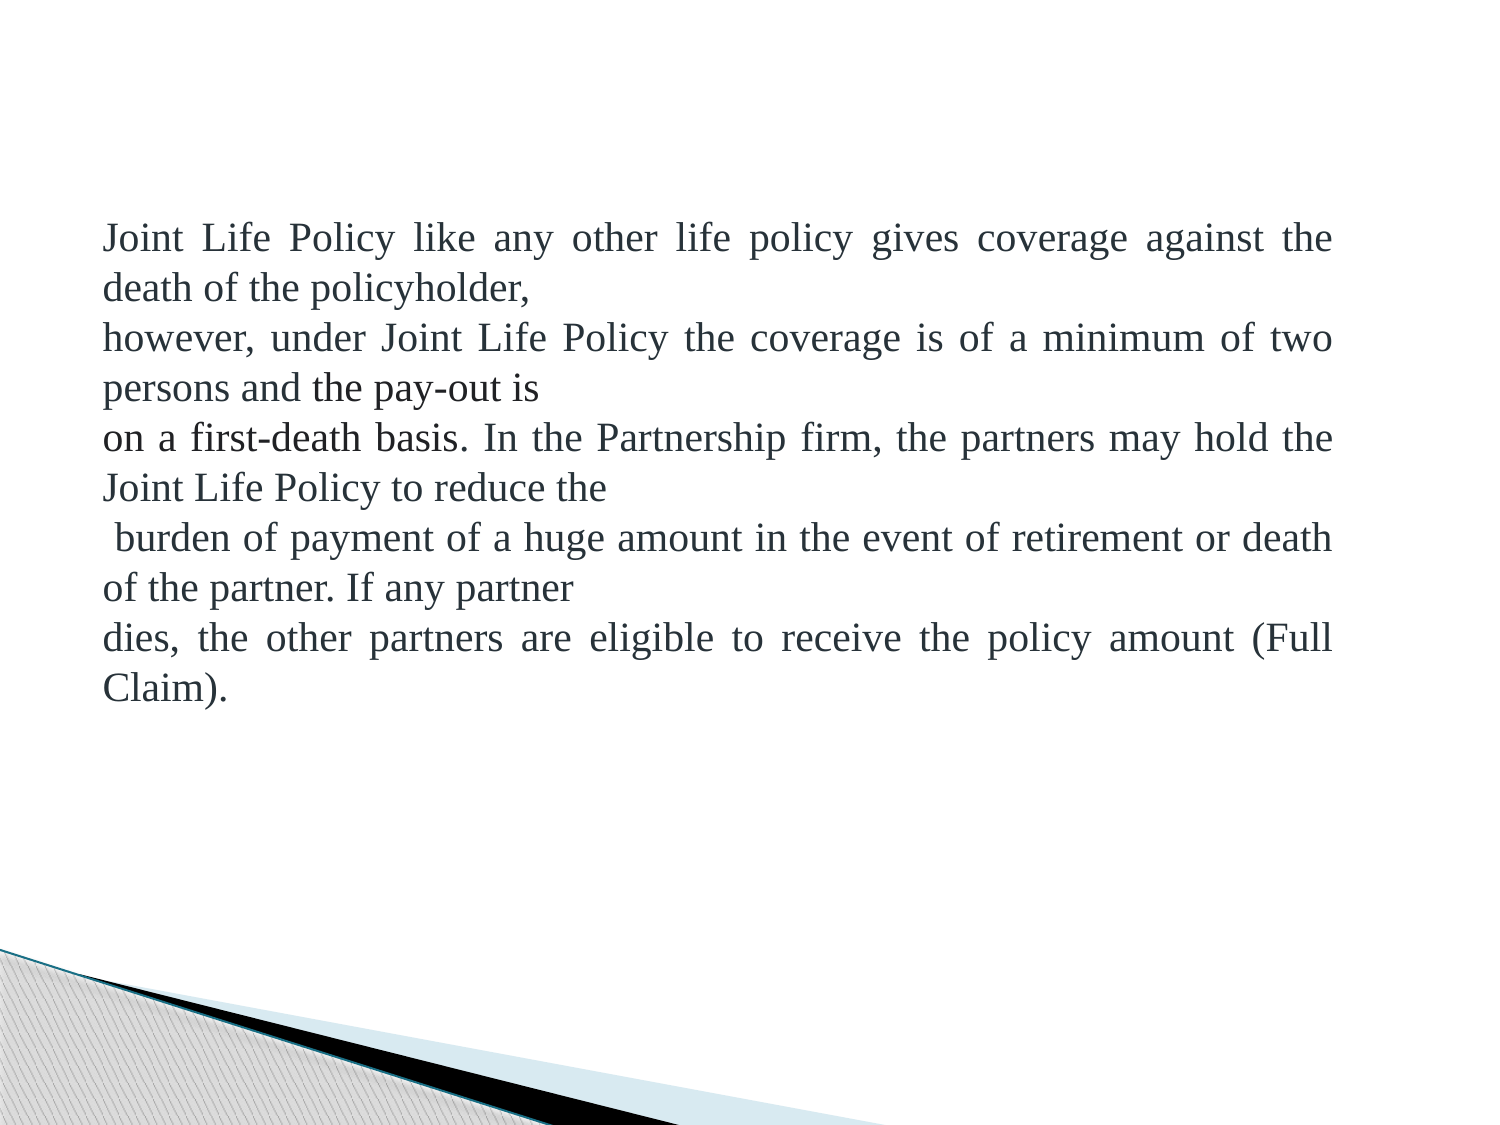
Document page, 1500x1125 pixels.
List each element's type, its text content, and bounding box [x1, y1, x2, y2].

text_box Joint Life Policy like any other life policy gives coverage against the death of the policyholder, however, under Joint Life Policy the coverage is of a minimum of two persons and the pay-out is on a first-death basis. In the Partnership firm, the partners may hold the Joint Life Policy to reduce the burden of payment of a huge amount in the event of retirement or death of the partner. If any partner dies, the other partners are eligible to receive the policy amount (Full Claim). [87, 202, 1350, 718]
